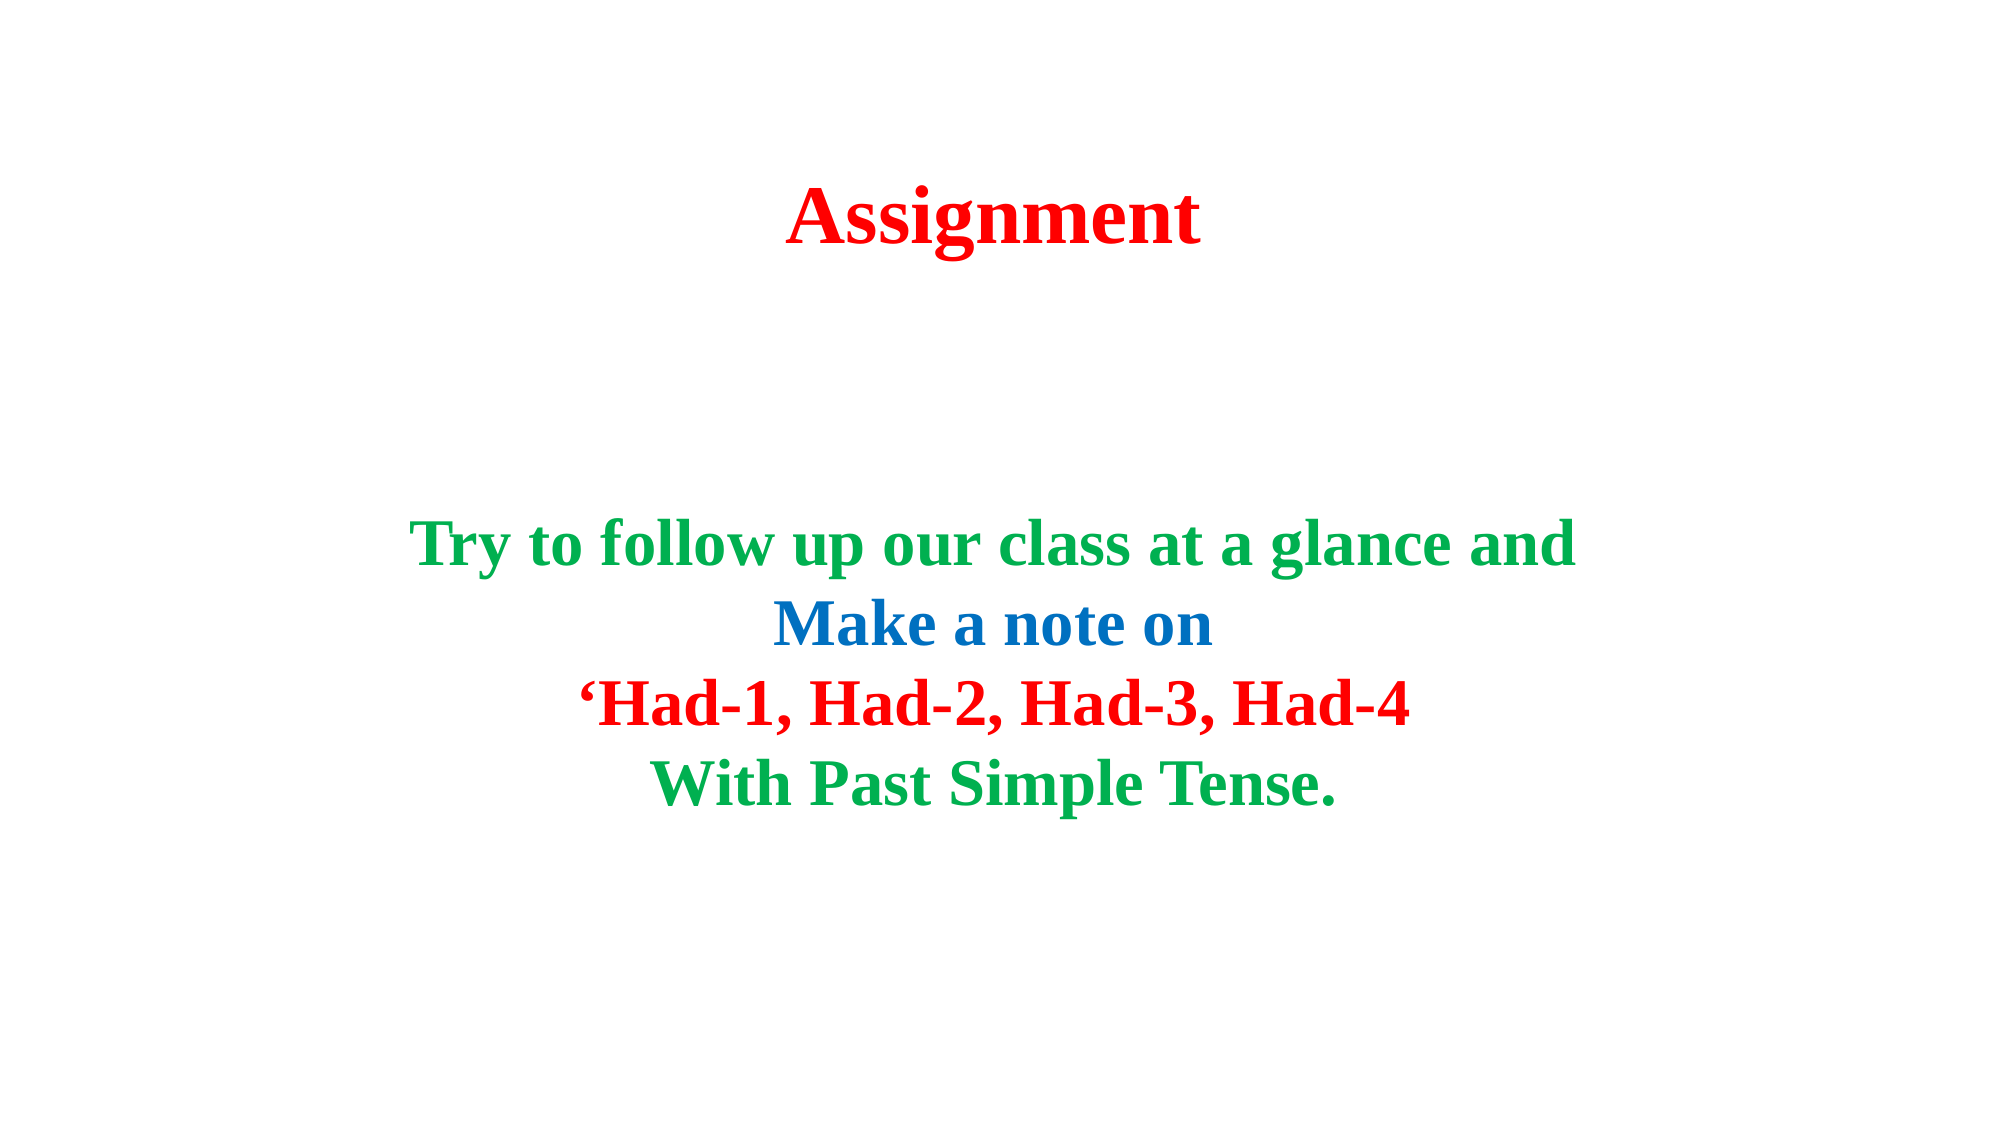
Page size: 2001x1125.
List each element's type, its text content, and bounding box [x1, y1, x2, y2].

text_box Assignment [759, 152, 1228, 268]
text_box Try to follow up our class at a glance and Make a note on ‘Had-1, Had-2, Had-3, Had-4 With Past Simple Tense. [379, 491, 1609, 827]
